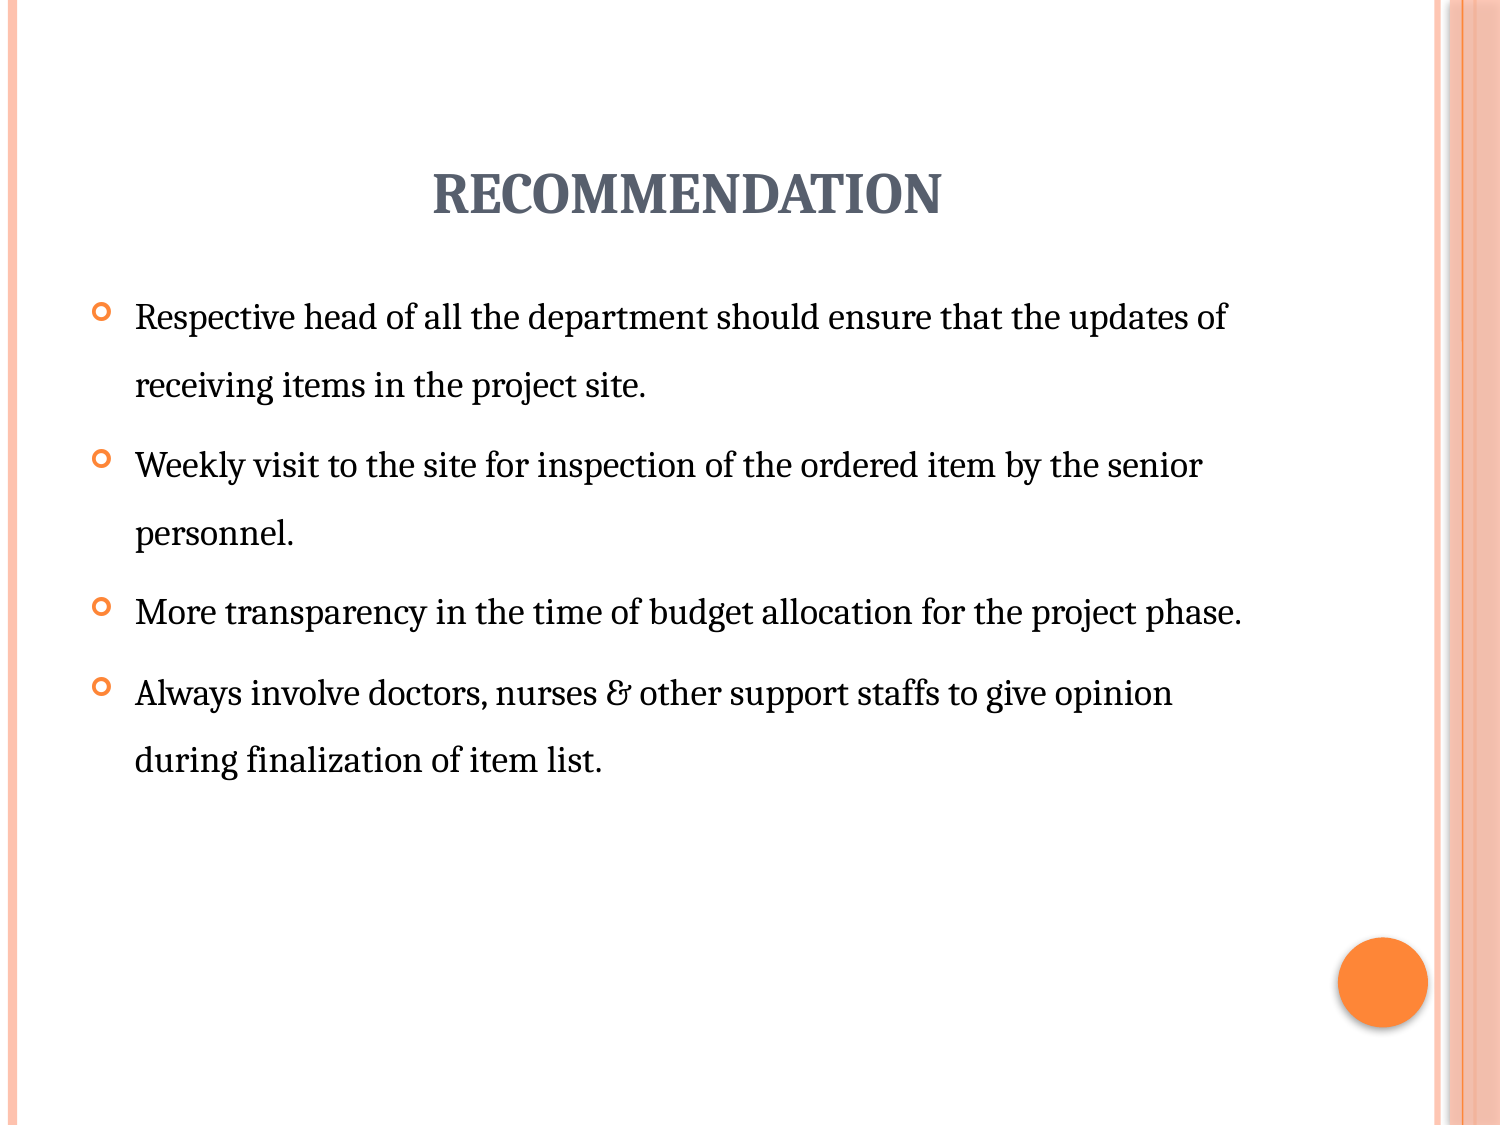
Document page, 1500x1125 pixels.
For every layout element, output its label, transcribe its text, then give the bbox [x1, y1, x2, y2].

title RECOMMENDATION [75, 45, 1300, 233]
list Respective head of all the department should ensure that the updates of receiving items in the project site. Weekly visit to the site for inspection of the ordered item by the senior personnel. More transparency in the time of budget allocation for the project phase. Always involve doctors, nurses & other support staffs to give opinion during finalization of item list. [75, 262, 1300, 1062]
